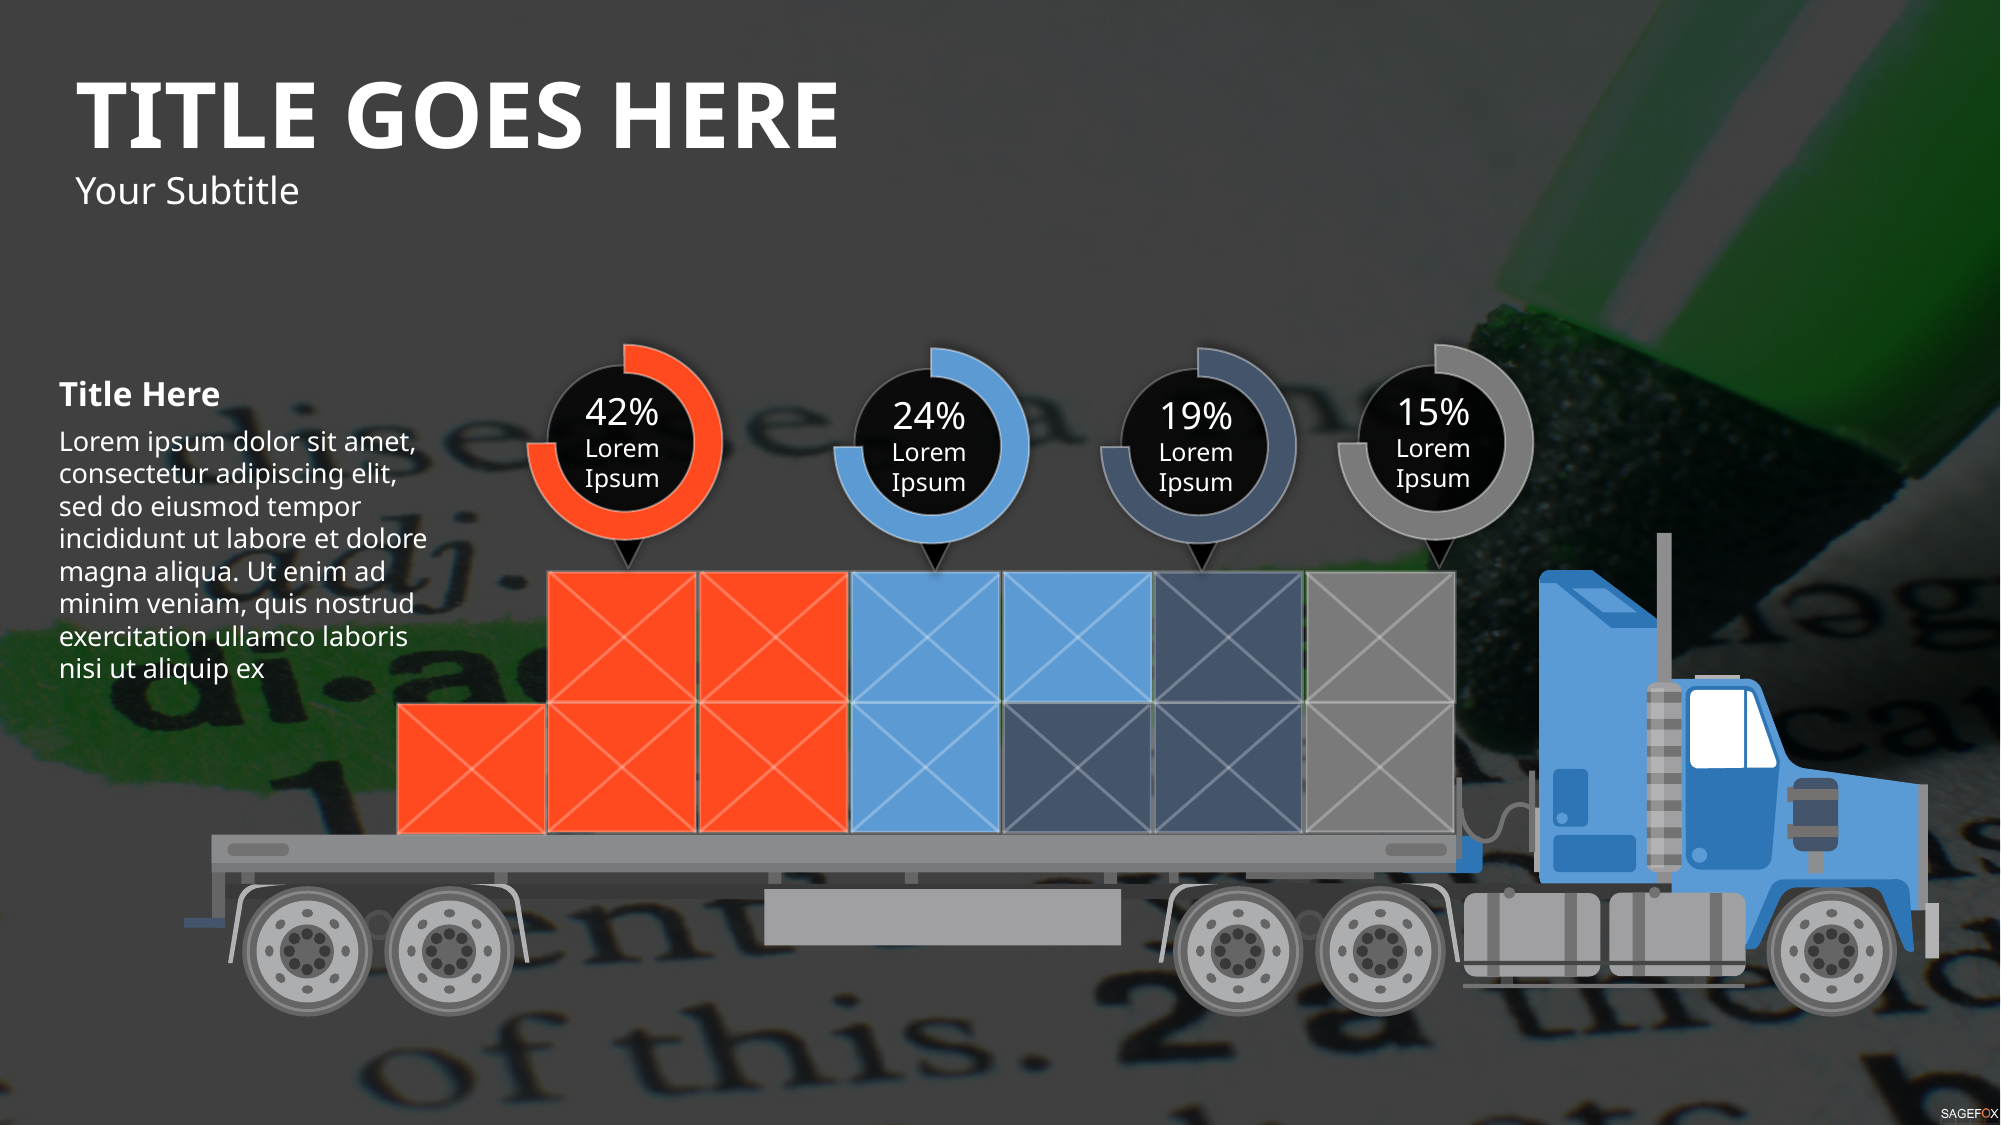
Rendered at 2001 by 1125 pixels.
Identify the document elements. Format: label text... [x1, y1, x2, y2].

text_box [184, 532, 1939, 1017]
text_box [526, 343, 724, 532]
text_box [1100, 347, 1298, 532]
text_box 15% Lorem Ipsum [1357, 364, 1501, 503]
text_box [397, 571, 850, 835]
text_box 19% Lorem Ipsum [1120, 368, 1263, 507]
text_box TITLE GOES HERE Your Subtitle [60, 49, 1036, 220]
text_box 24% Lorem Ipsum [853, 368, 995, 507]
text_box [833, 347, 1031, 532]
text_box [1337, 343, 1535, 532]
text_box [1152, 572, 1303, 833]
picture [0, 0, 2001, 1125]
text_box 42% Lorem Ipsum [546, 364, 690, 503]
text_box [851, 571, 1152, 833]
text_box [1305, 572, 1456, 833]
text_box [43, 366, 456, 662]
